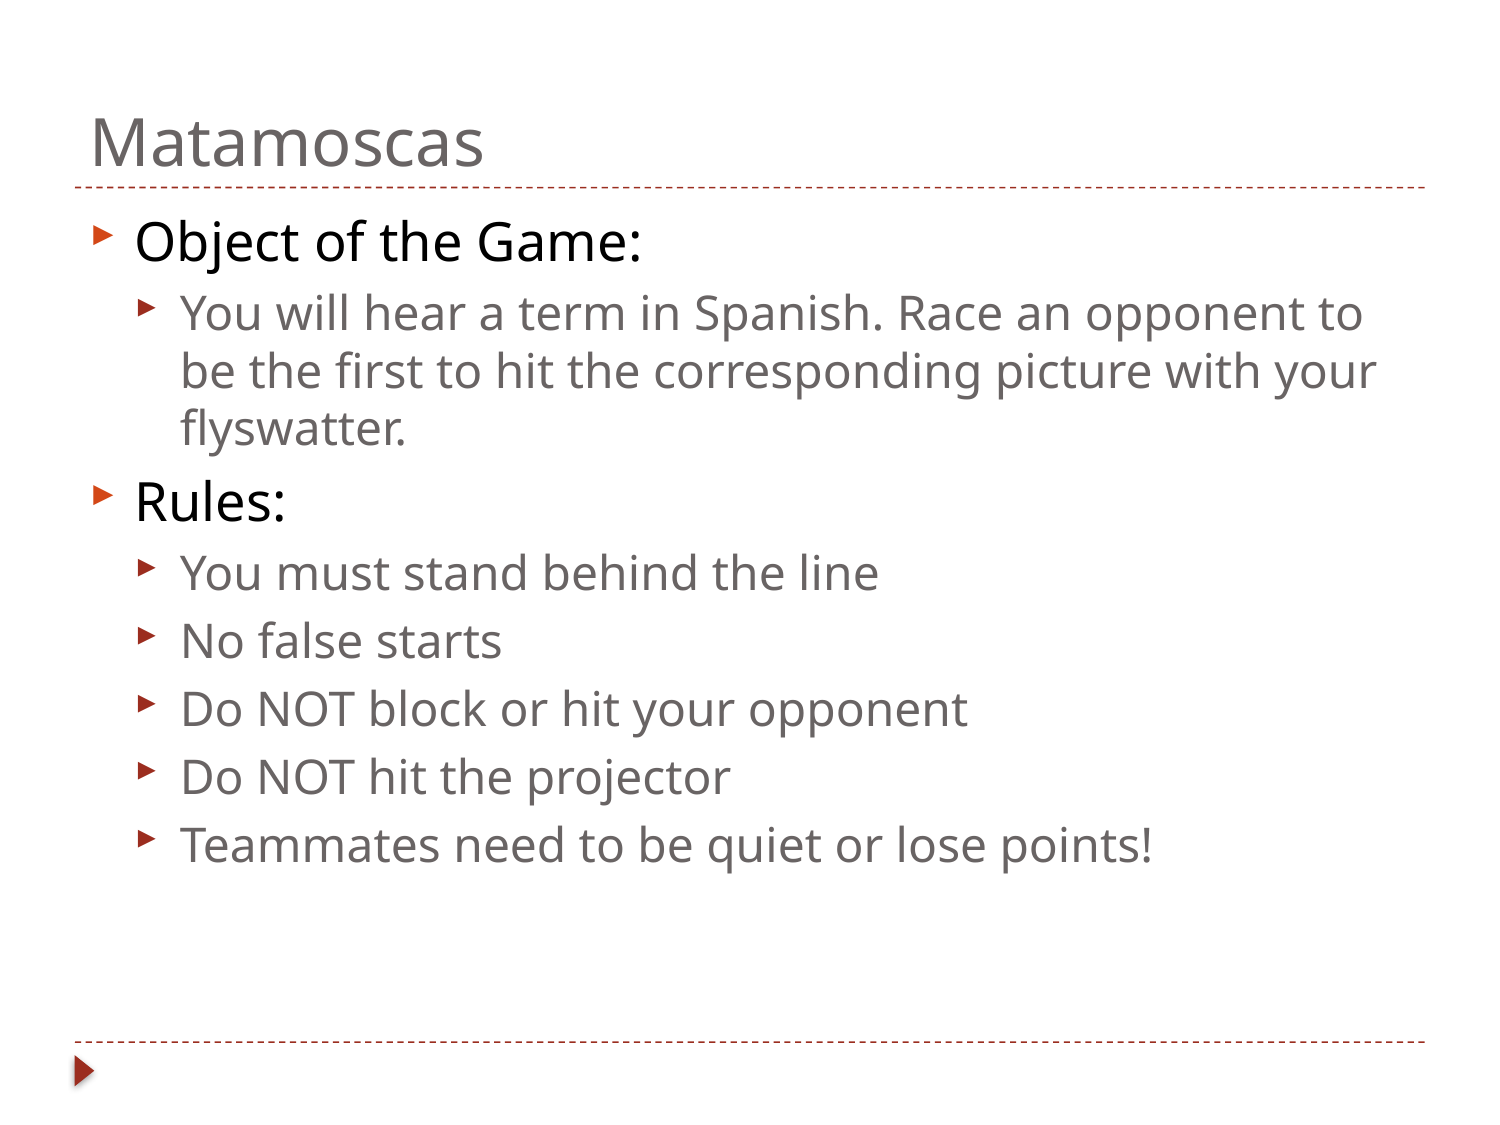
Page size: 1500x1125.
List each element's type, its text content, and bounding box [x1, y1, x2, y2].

list Object of the Game: You will hear a term in Spanish. Race an opponent to be the first to hit the corresponding picture with your flyswatter. Rules: You must stand behind the line No false starts Do NOT block or hit your opponent Do NOT hit the projector Teammates need to be quiet or lose points! [75, 200, 1425, 1010]
title Matamoscas [75, 24, 1425, 188]
